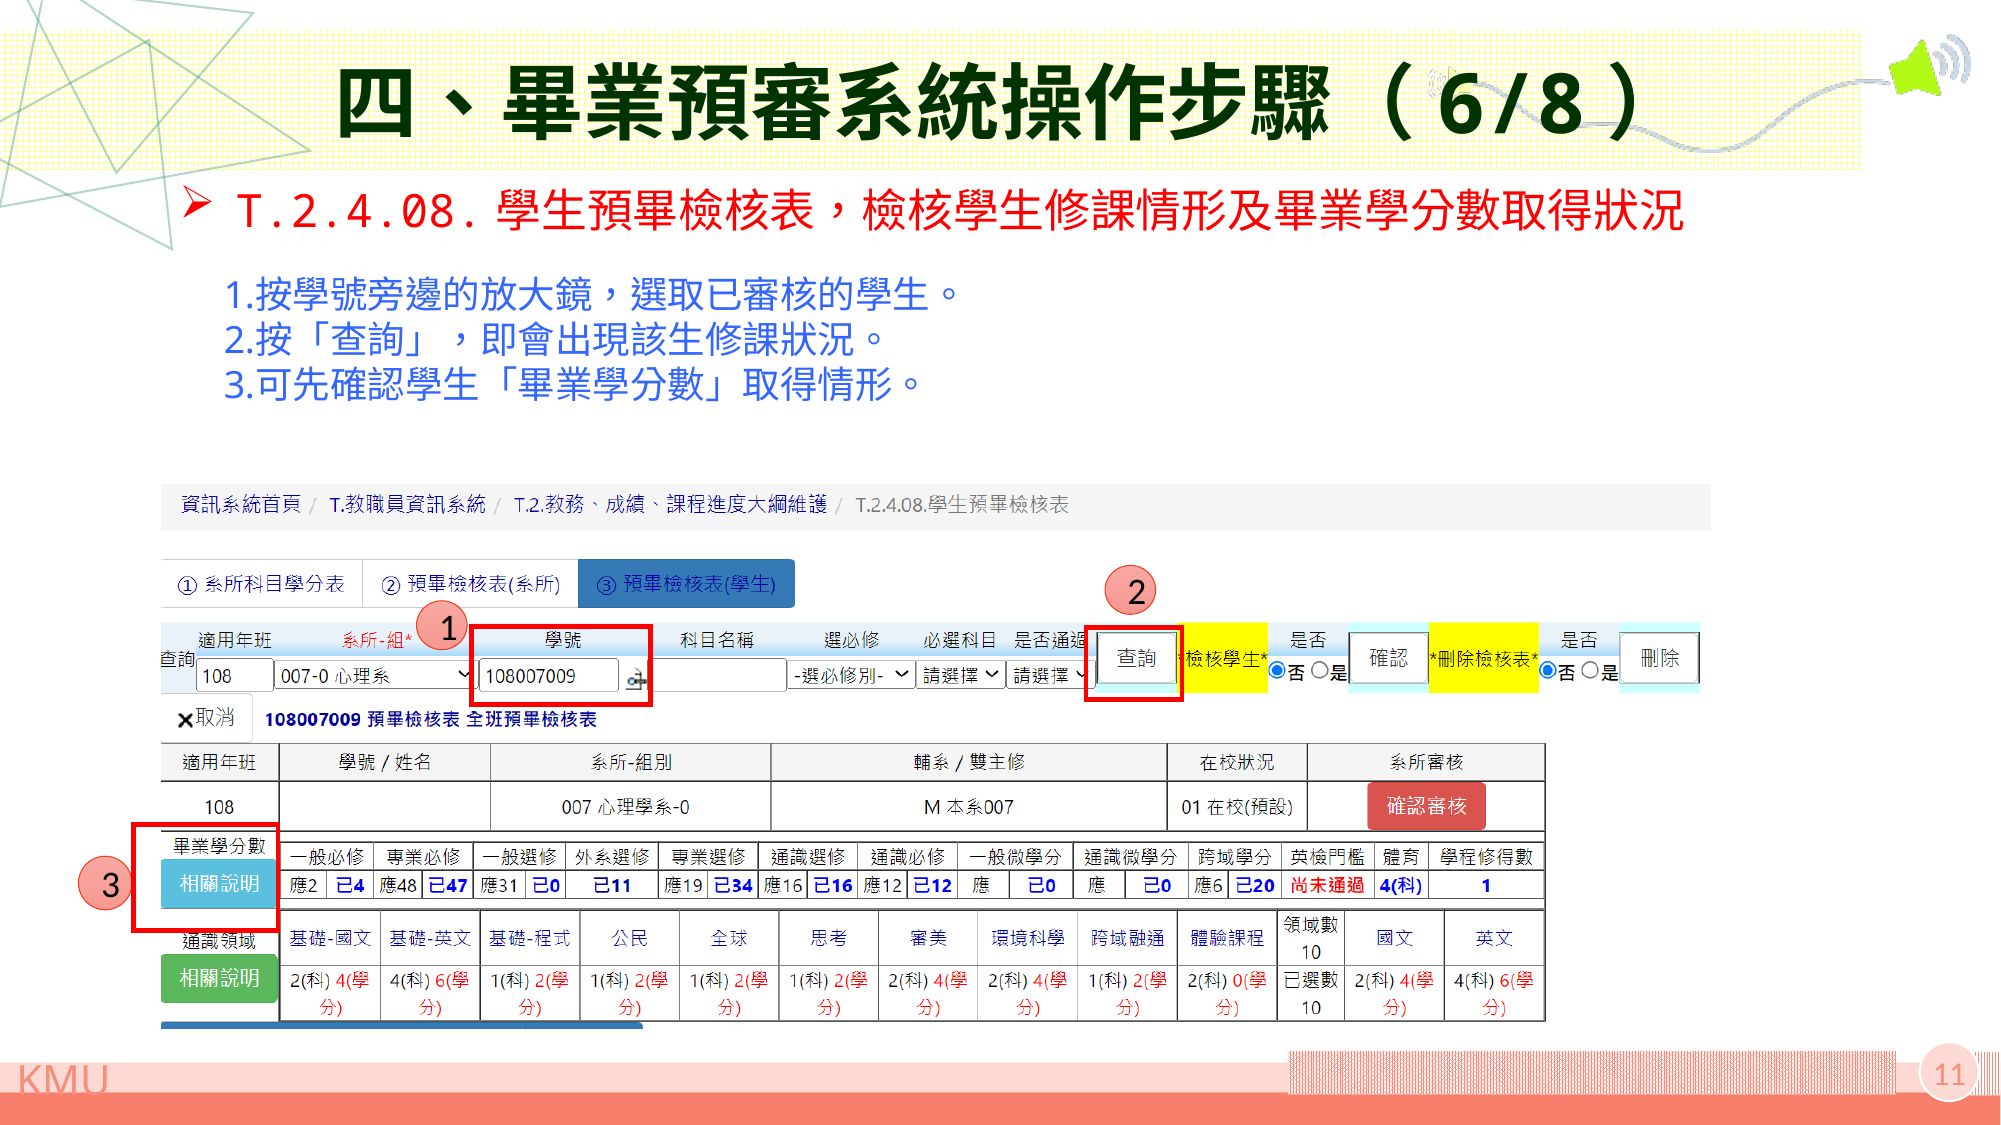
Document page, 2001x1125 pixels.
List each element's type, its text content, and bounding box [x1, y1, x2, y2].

table_header T.2.4.08.學生預畢檢核表，檢核學生修課情形及畢業學分數取得狀況 [179, 175, 1948, 241]
title 四、畢業預審系統操作步驟（6/8） [0, 32, 1863, 168]
text_box 按學號旁邊的放大鏡，選取已審核的學生。 按「查詢」，即會出現該生修課狀況。 可先確認學生「畢業學分數」取得情形。 [209, 264, 983, 414]
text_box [78, 484, 1711, 1029]
picture [1863, 34, 1971, 153]
